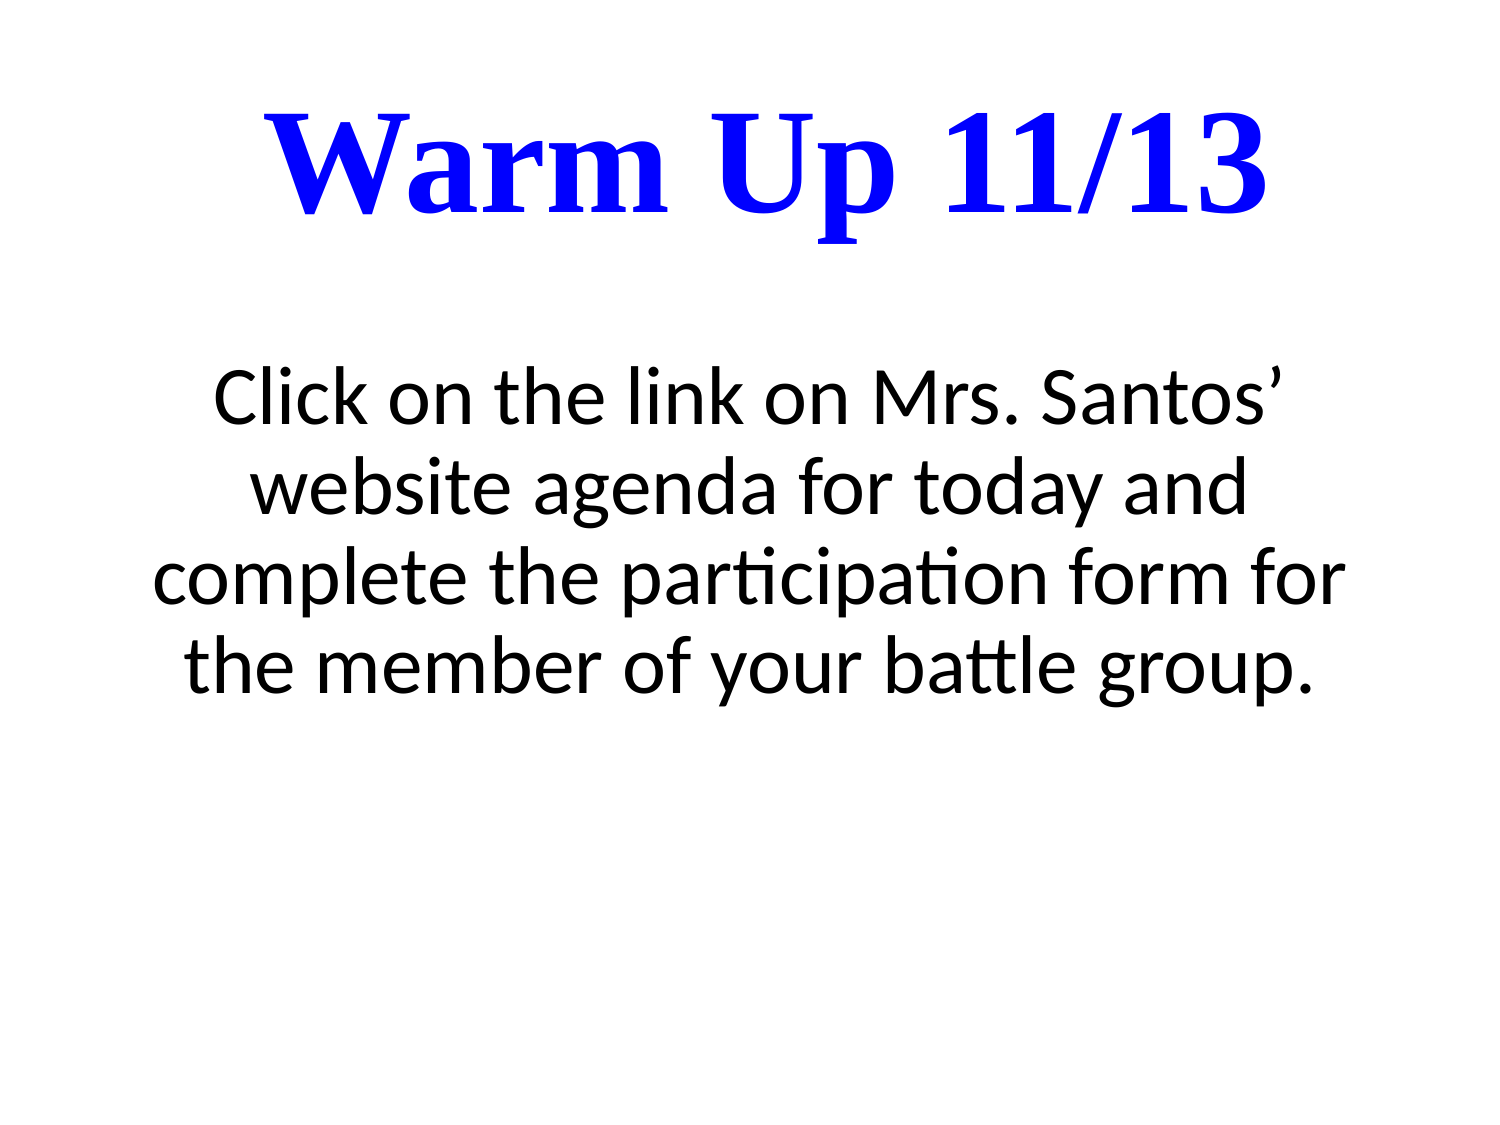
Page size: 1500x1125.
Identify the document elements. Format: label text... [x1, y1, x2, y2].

subtitle Click on the link on Mrs. Santos’ website agenda for today and complete the participation form for the member of your battle group. [96, 345, 1405, 863]
title Warm Up 11/13 [129, 57, 1405, 253]
